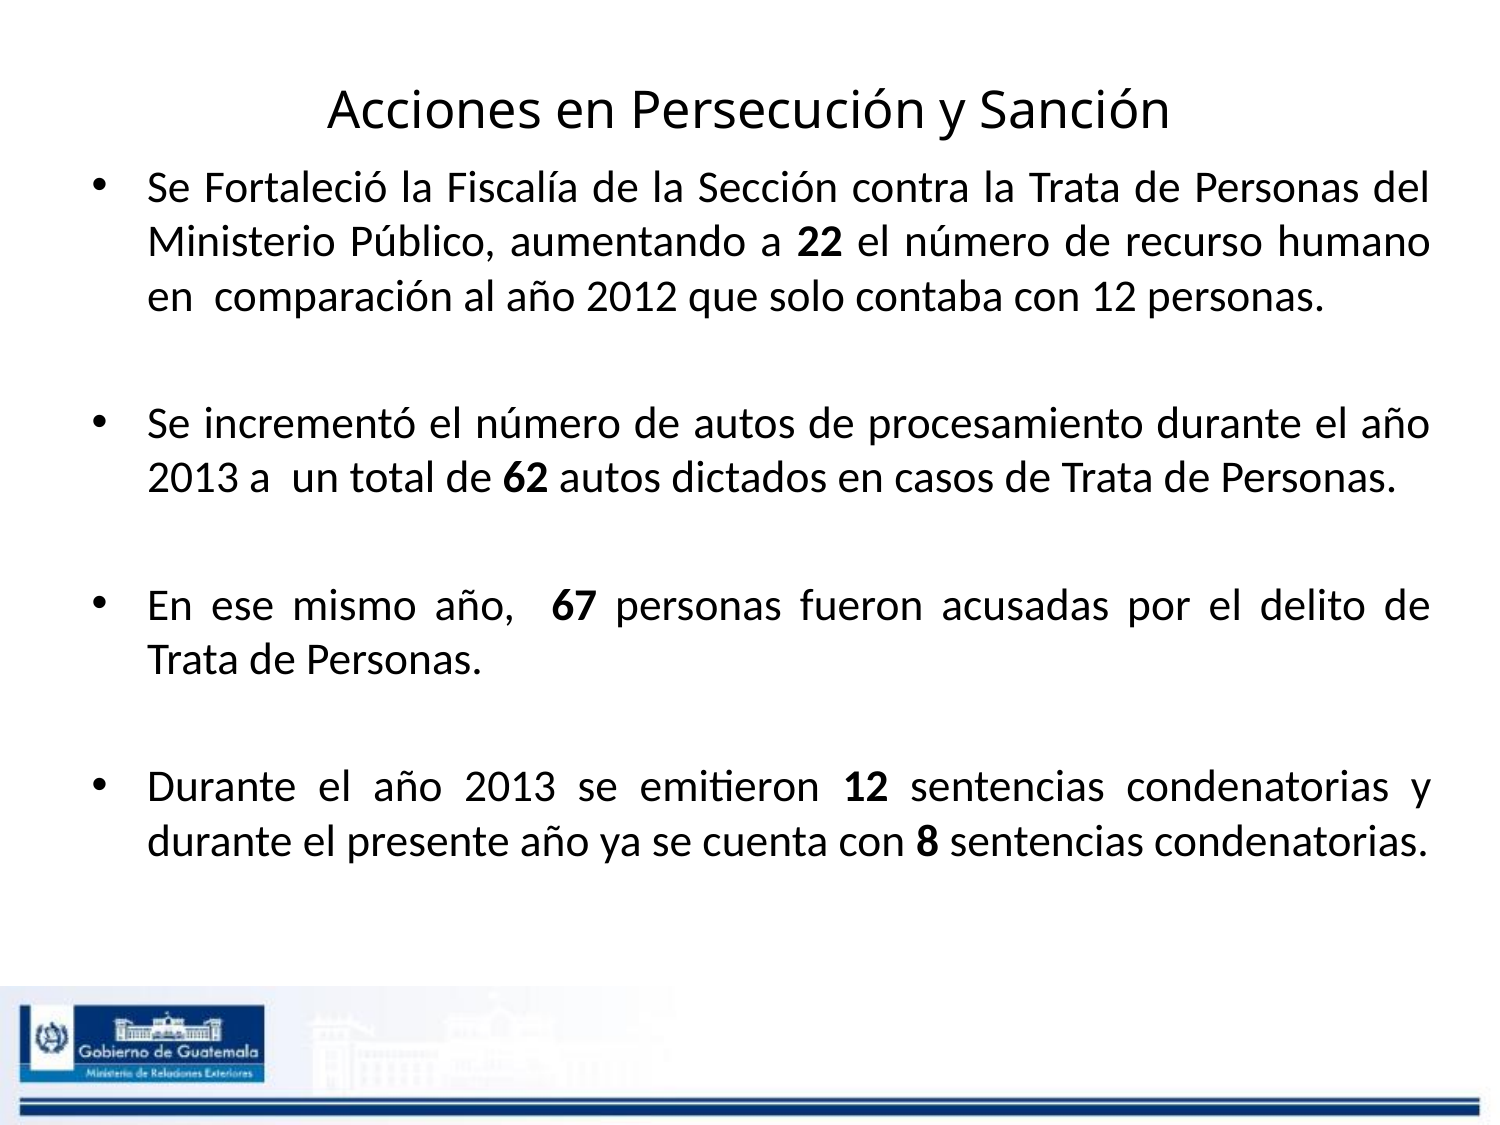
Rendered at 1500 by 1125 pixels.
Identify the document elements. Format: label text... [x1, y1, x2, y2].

title Acciones en Persecución y Sanción [75, 45, 1425, 233]
list Se Fortaleció la Fiscalía de la Sección contra la Trata de Personas del Ministerio Público, aumentando a 22 el número de recurso humano en comparación al año 2012 que solo contaba con 12 personas. Se incrementó el número de autos de procesamiento durante el año 2013 a un total de 62 autos dictados en casos de Trata de Personas. En ese mismo año, 67 personas fueron acusadas por el delito de Trata de Personas. Durante el año 2013 se emitieron 12 sentencias condenatorias y durante el presente año ya se cuenta con 8 sentencias condenatorias. [76, 149, 1447, 985]
picture [0, 986, 1500, 1125]
